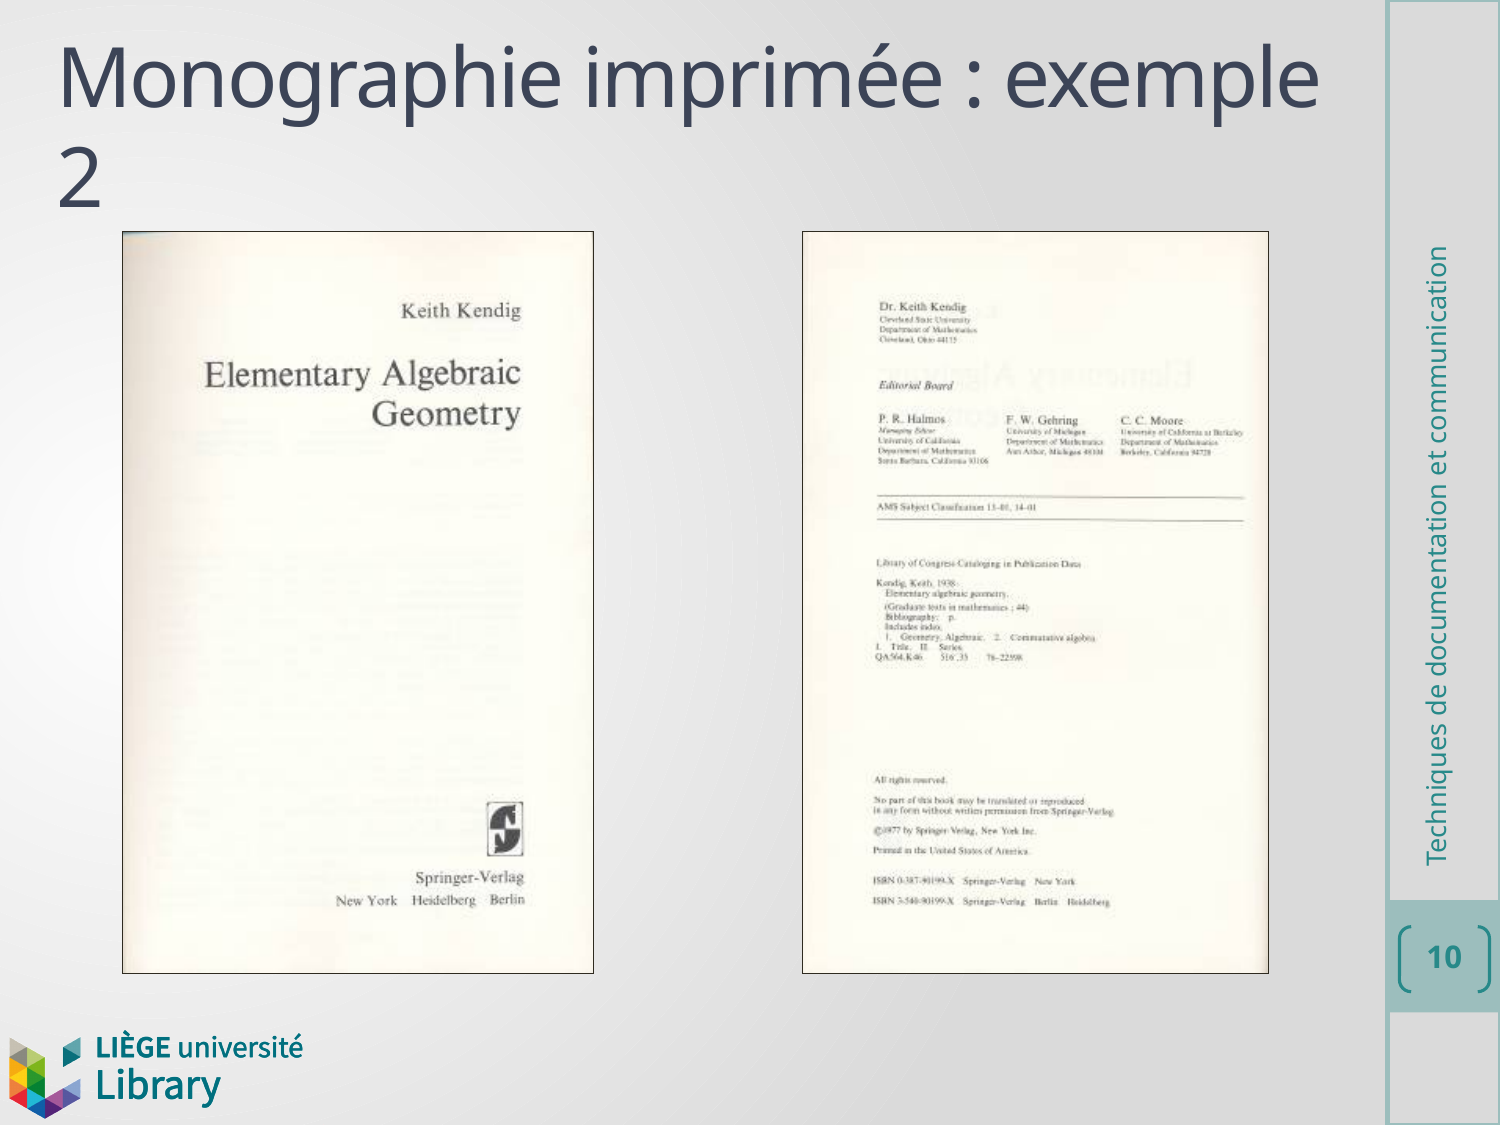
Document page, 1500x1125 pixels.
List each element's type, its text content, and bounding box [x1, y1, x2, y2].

picture [1, 1026, 324, 1125]
title Monographie imprimée : exemple 2 [41, 30, 1353, 219]
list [122, 231, 594, 975]
slide_number 10 [1397, 925, 1492, 994]
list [802, 231, 1269, 975]
footer Techniques de documentation et communication [1411, 31, 1472, 882]
